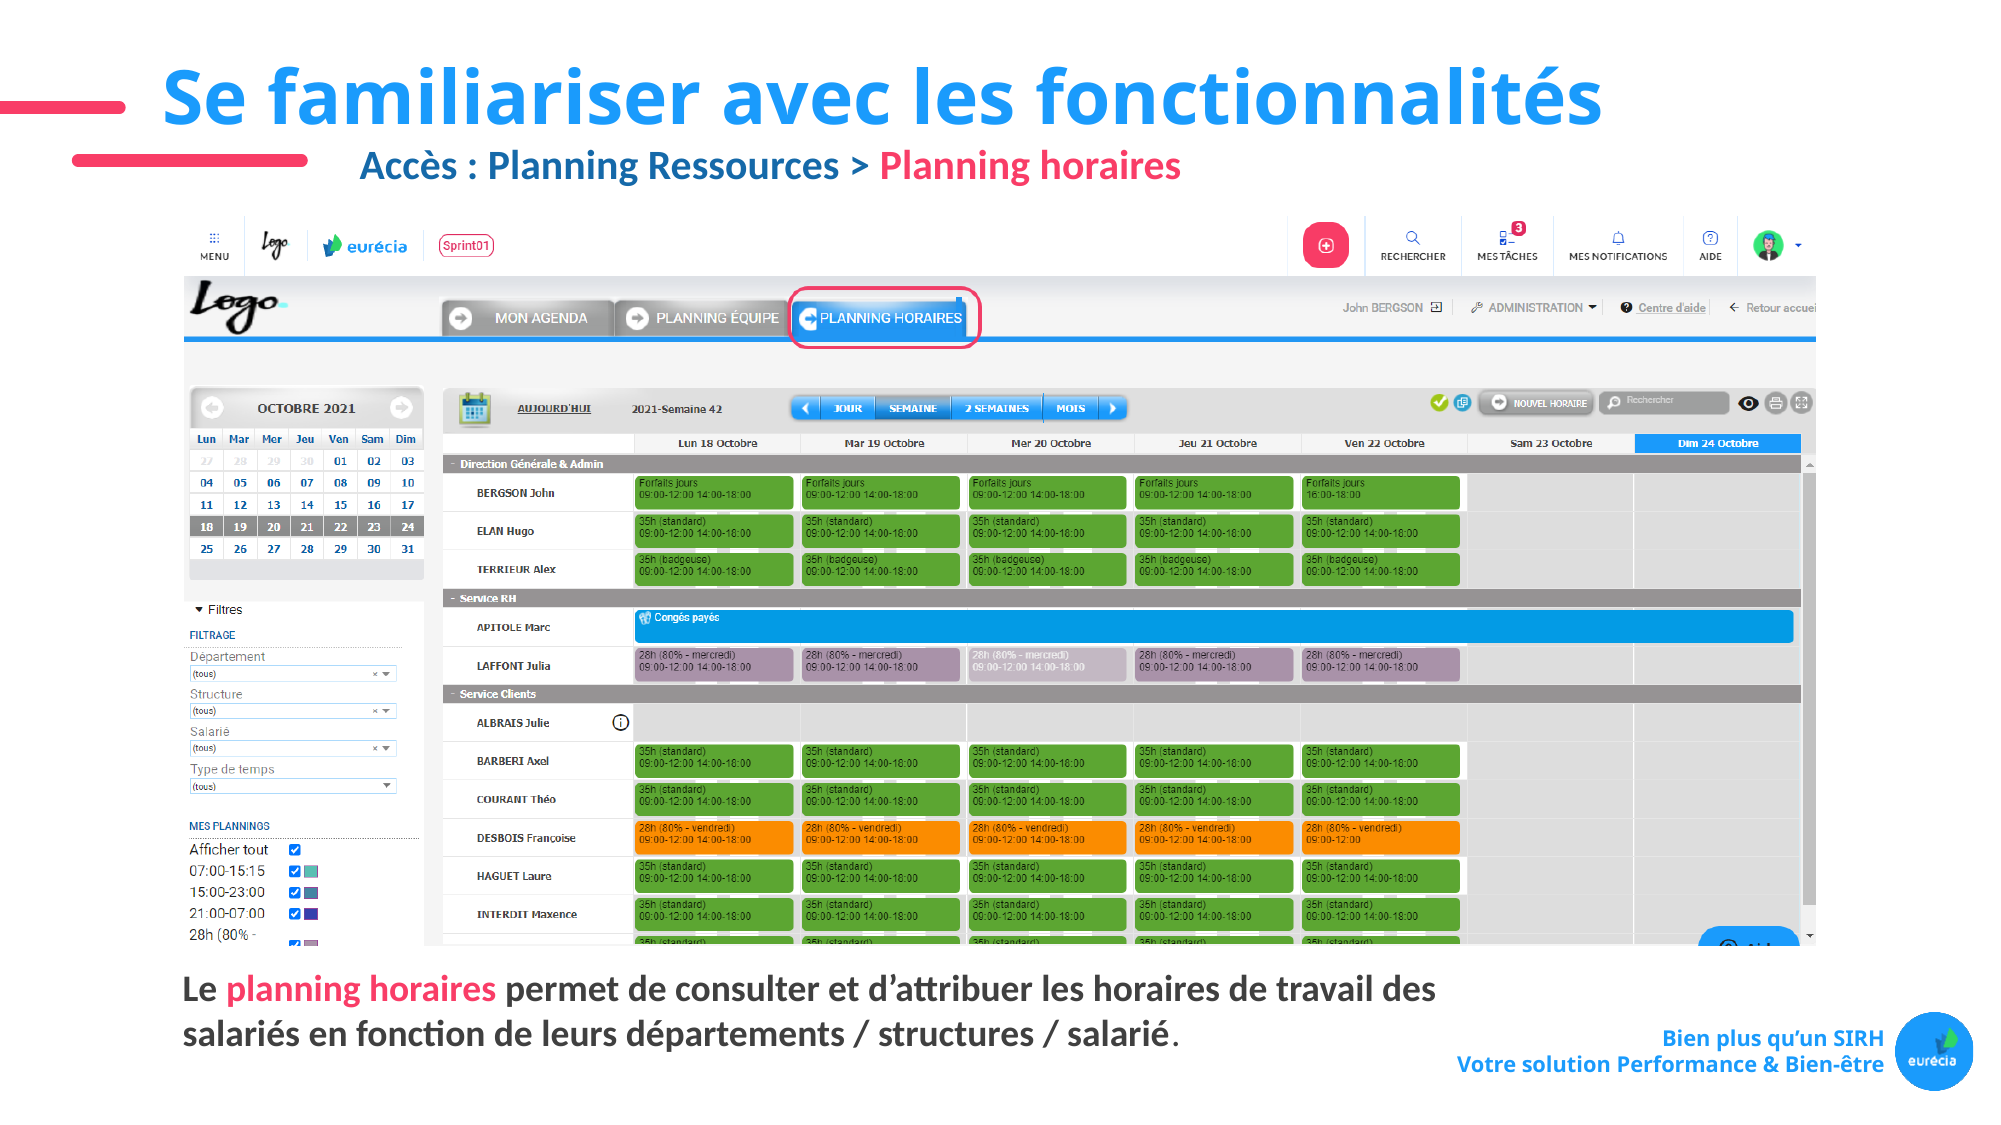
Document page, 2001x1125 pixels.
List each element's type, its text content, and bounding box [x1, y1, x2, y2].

title Se familiariser avec les fonctionnalités [147, 0, 1873, 201]
list Accès : Planning Ressources > Planning horaires [344, 136, 1873, 205]
picture [1895, 1012, 1974, 1091]
picture [184, 215, 1816, 946]
text_box Le planning horaires permet de consulter et d’attribuer les horaires de travail des salariés en fonction de leurs départements / structures / salarié. [168, 956, 1546, 1062]
